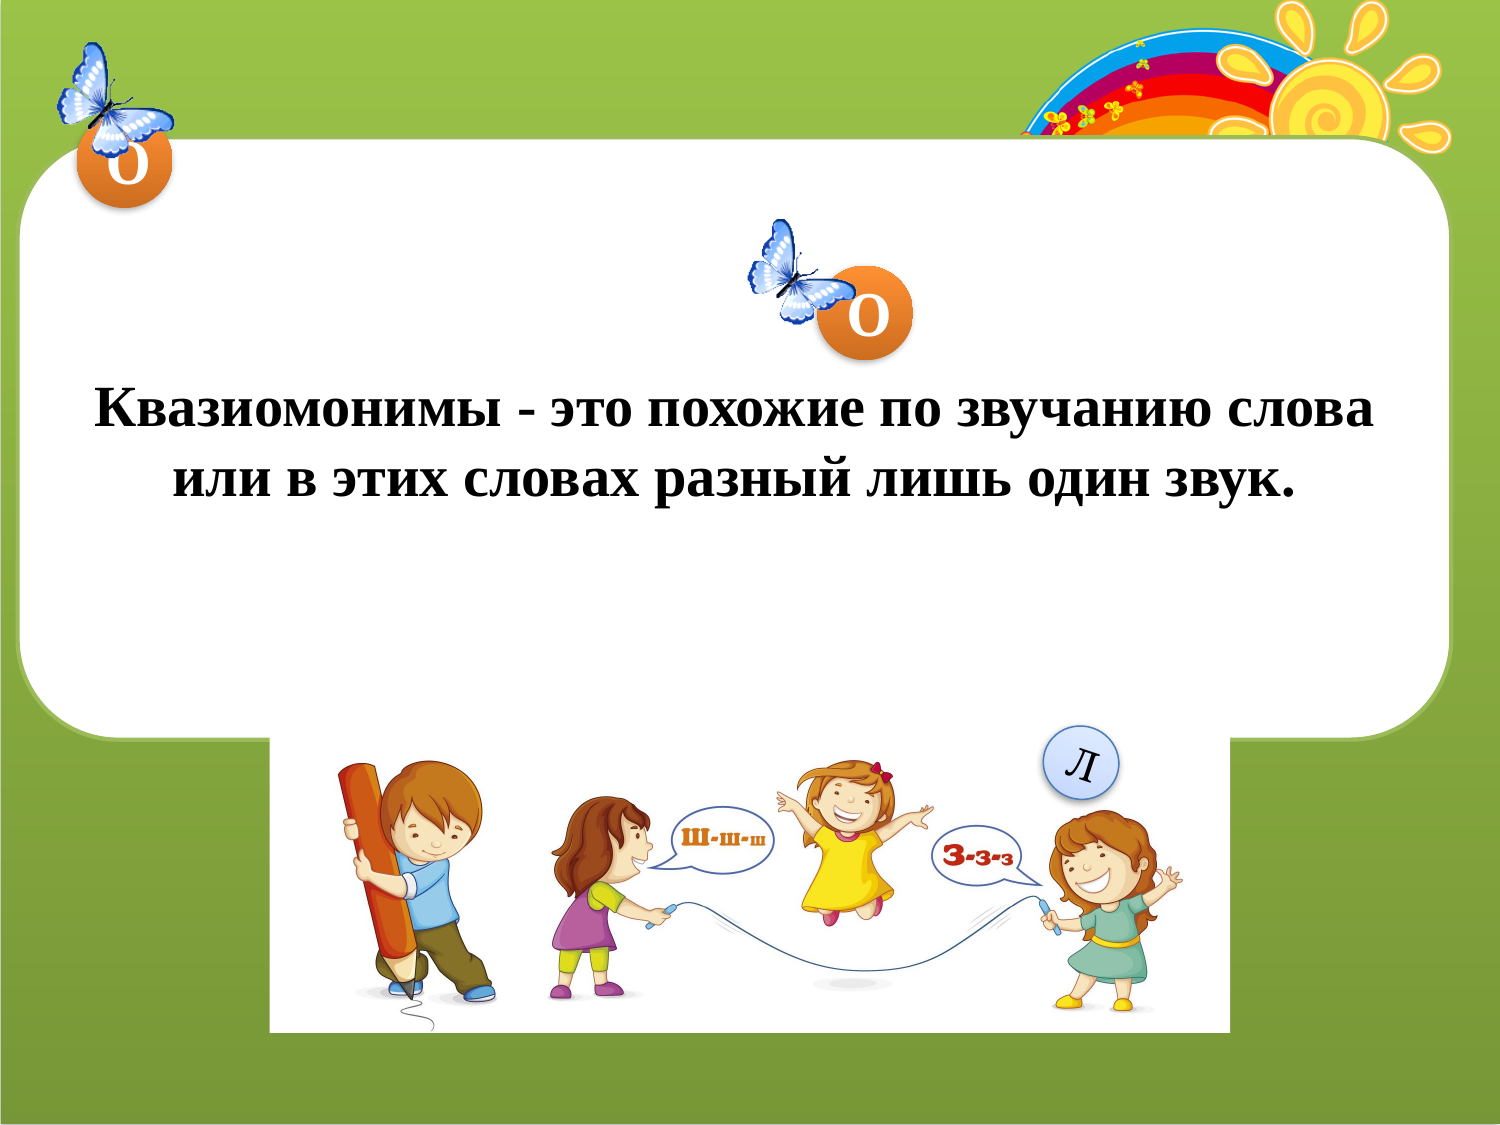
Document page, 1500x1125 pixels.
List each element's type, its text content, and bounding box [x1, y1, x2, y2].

picture [269, 724, 1231, 1033]
text_box Квазиомонимы - это похожие по звучанию слова или в этих словах разный лишь один звук. [15, 135, 1454, 742]
picture [733, 207, 864, 339]
picture [40, 30, 184, 173]
picture [962, 0, 1452, 462]
text_box О [832, 265, 914, 361]
text_box [0, 0, 1500, 1124]
text_box О [80, 180, 169, 209]
